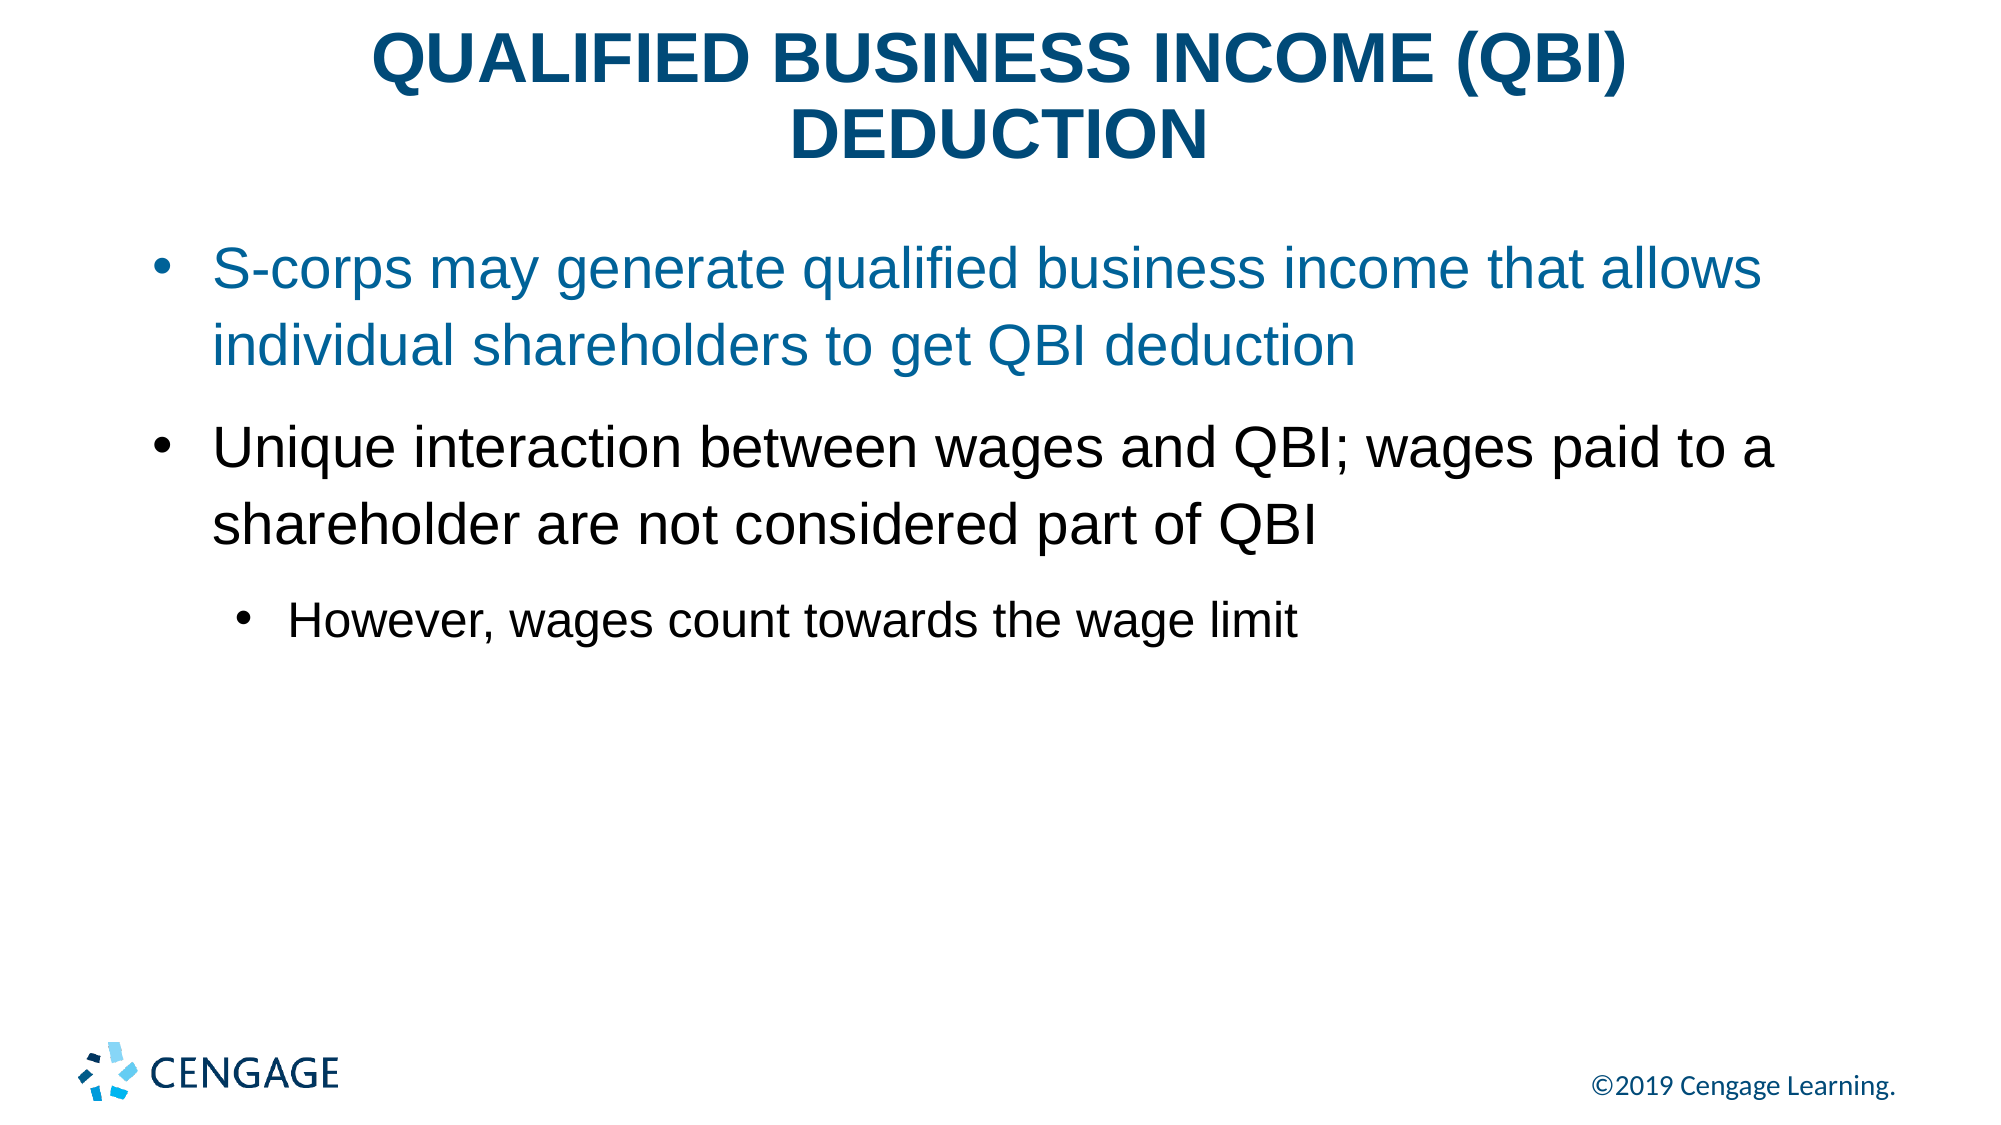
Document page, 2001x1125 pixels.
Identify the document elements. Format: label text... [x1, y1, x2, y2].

list S-corps may generate qualified business income that allows individual shareholders to get QBI deduction Unique interaction between wages and QBI; wages paid to a shareholder are not considered part of QBI However, wages count towards the wage limit [137, 216, 1863, 1027]
picture [78, 1042, 338, 1101]
title QUALIFIED BUSINESS INCOME (QBI) DEDUCTION [137, 22, 1863, 173]
